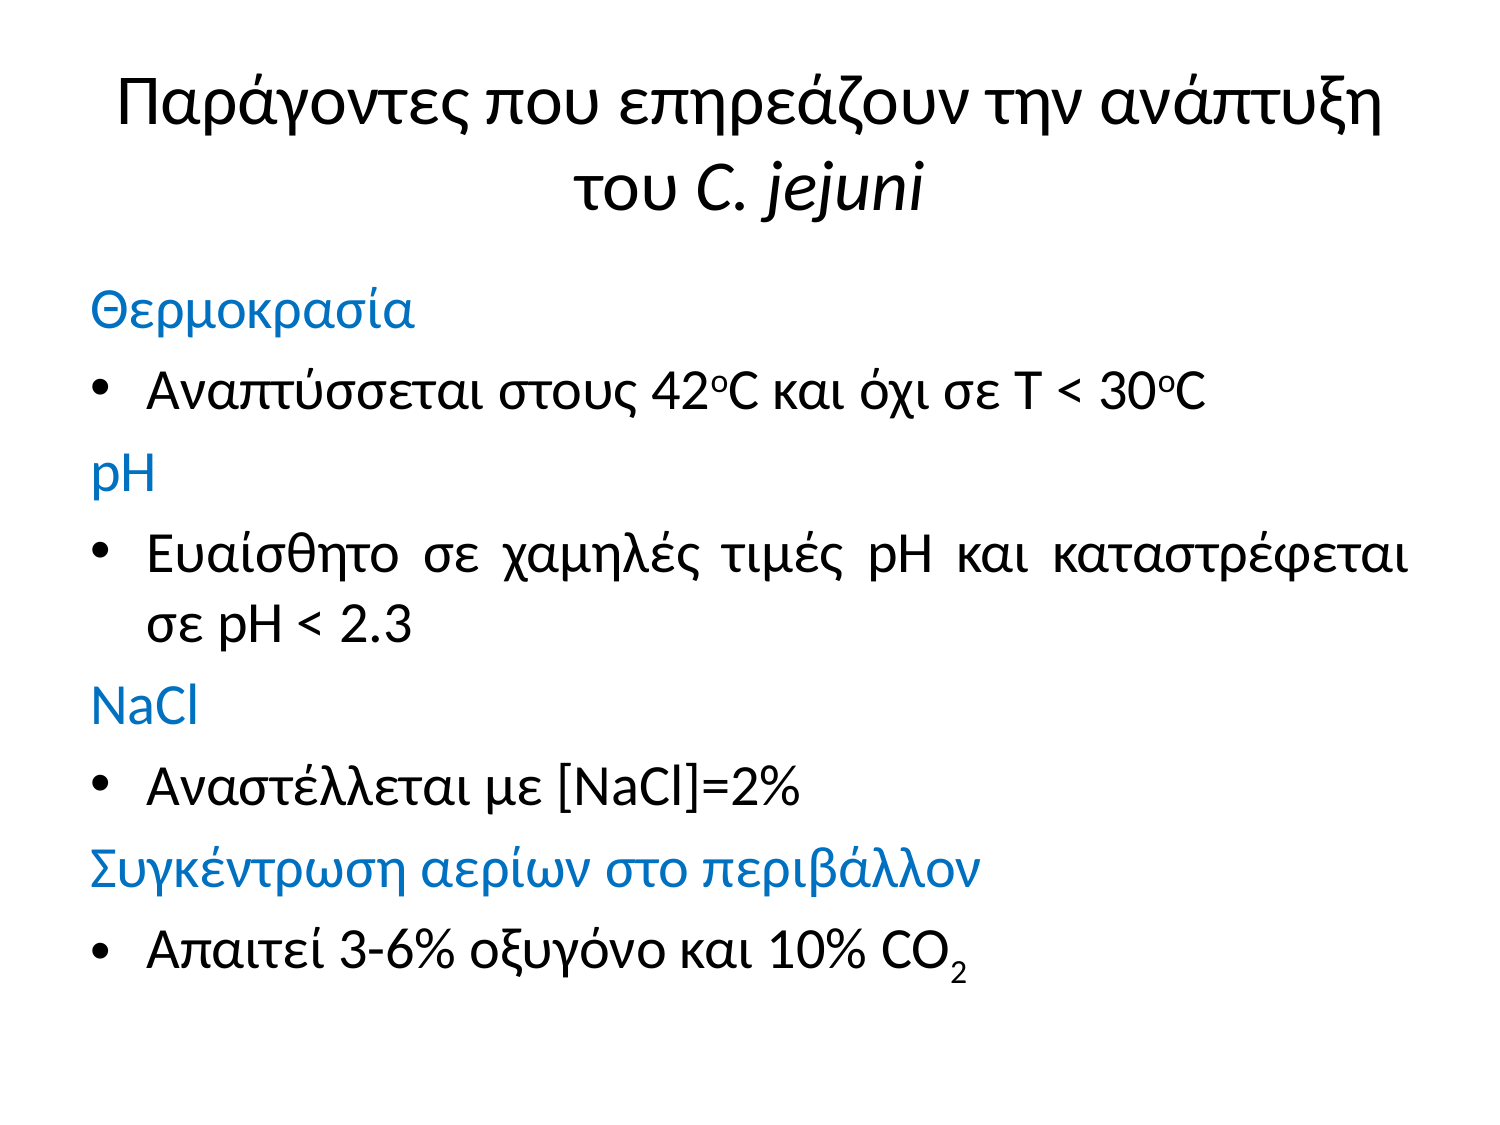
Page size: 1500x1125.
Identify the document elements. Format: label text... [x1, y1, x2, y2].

title Παράγοντες που επηρεάζουν την ανάπτυξη του C. jejuni [75, 45, 1425, 233]
list Θερμοκρασία Αναπτύσσεται στους 42oC και όχι σε Τ < 30oC pH Ευαίσθητο σε χαμηλές τιμές pH και καταστρέφεται σε pH < 2.3 NaCl Αναστέλλεται με [NaCl]=2% Συγκέντρωση αερίων στο περιβάλλον Απαιτεί 3-6% οξυγόνο και 10% CO2 [75, 262, 1425, 1005]
